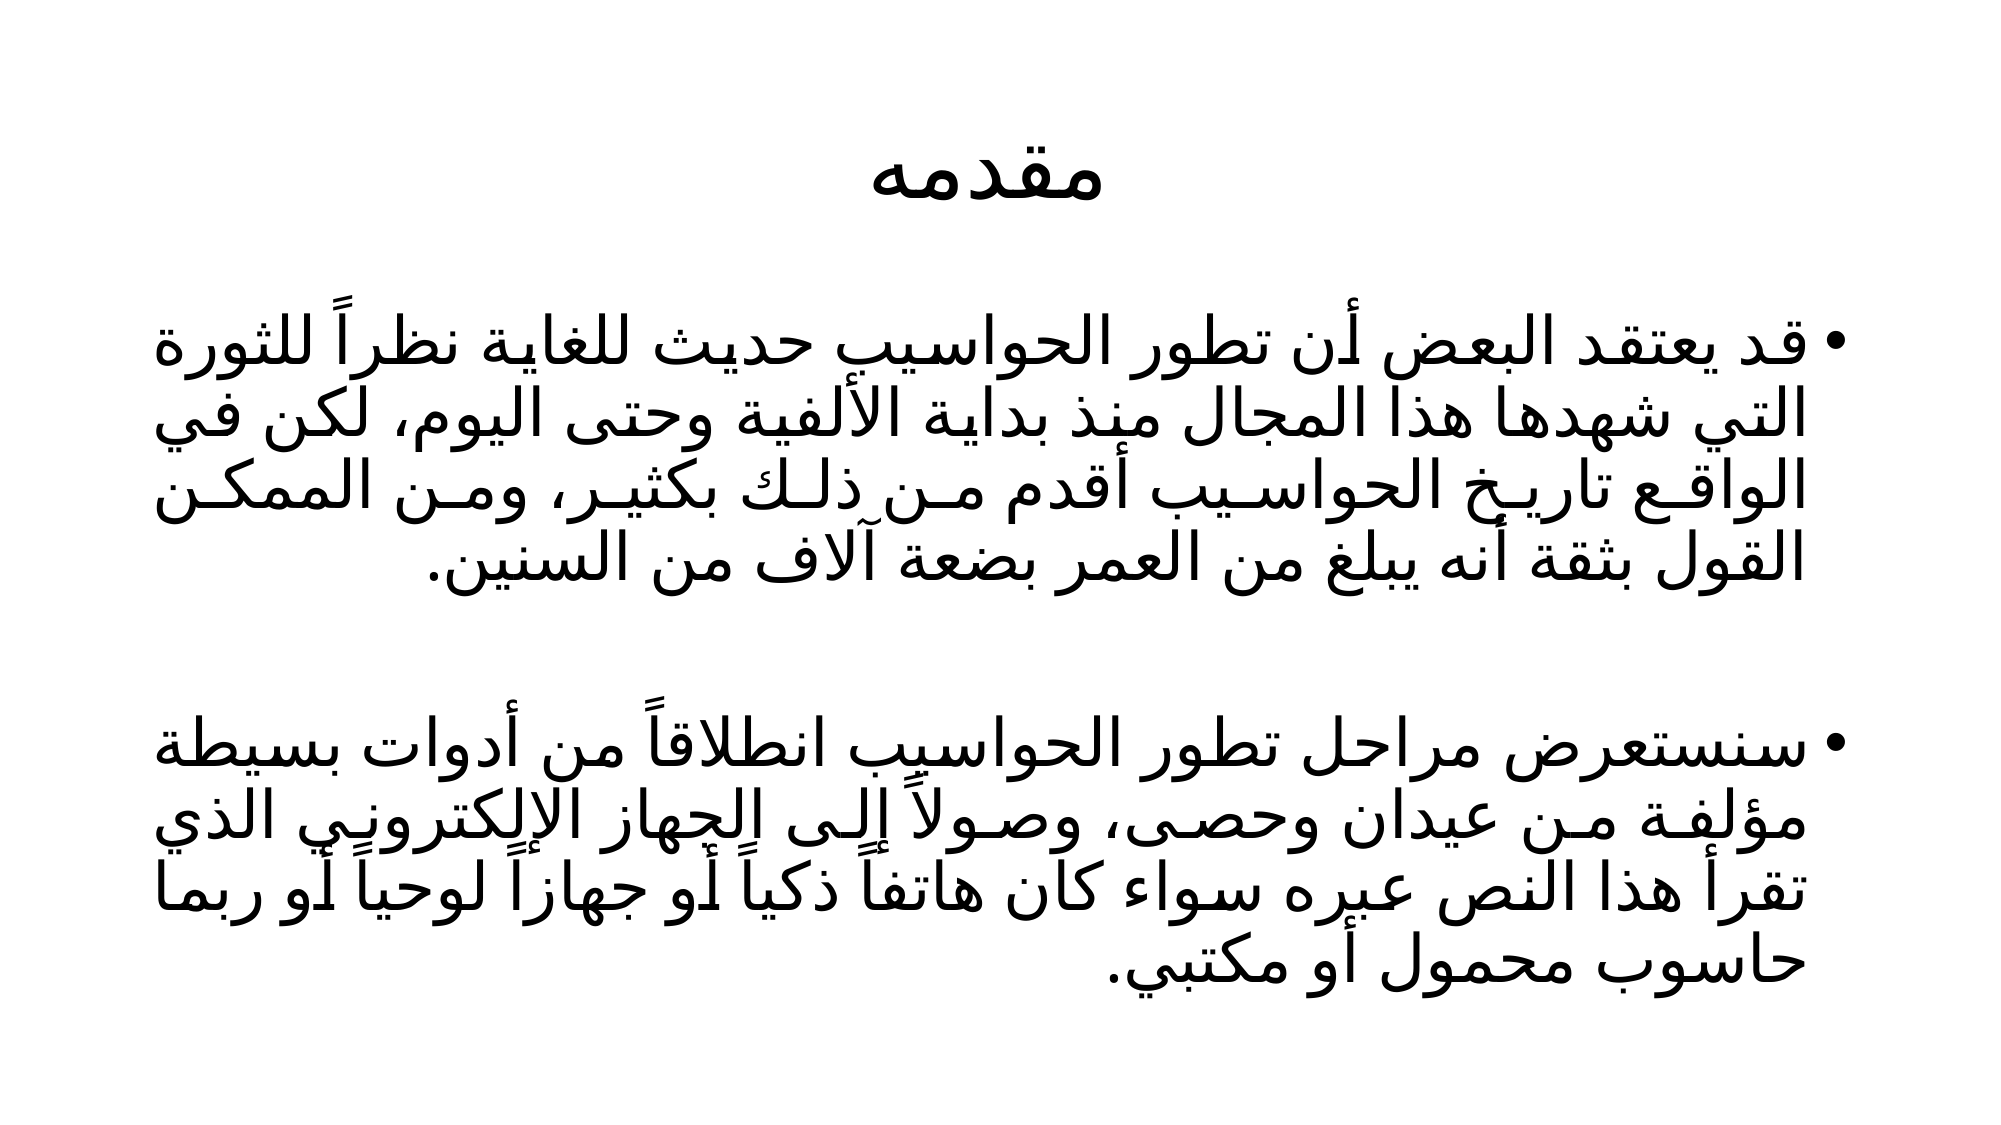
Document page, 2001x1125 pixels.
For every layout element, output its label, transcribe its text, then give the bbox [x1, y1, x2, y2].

list قد يعتقد البعض أن تطور الحواسيب حديث للغاية نظراً للثورة التي شهدها هذا المجال منذ بداية الألفية وحتى اليوم، لكن في الواقع تاريخ الحواسيب أقدم من ذلك بكثير، ومن الممكن القول بثقة أنه يبلغ من العمر بضعة آلاف من السنين. سنستعرض مراحل تطور الحواسيب انطلاقاً من أدوات بسيطة مؤلفة من عيدان وحصى، وصولاً إلى الجهاز الإلكتروني الذي تقرأ هذا النص عبره سواء كان هاتفاً ذكياً أو جهازاً لوحياً أو ربما حاسوب محمول أو مكتبي. [137, 299, 1863, 1014]
title مقدمه [137, 59, 1863, 278]
